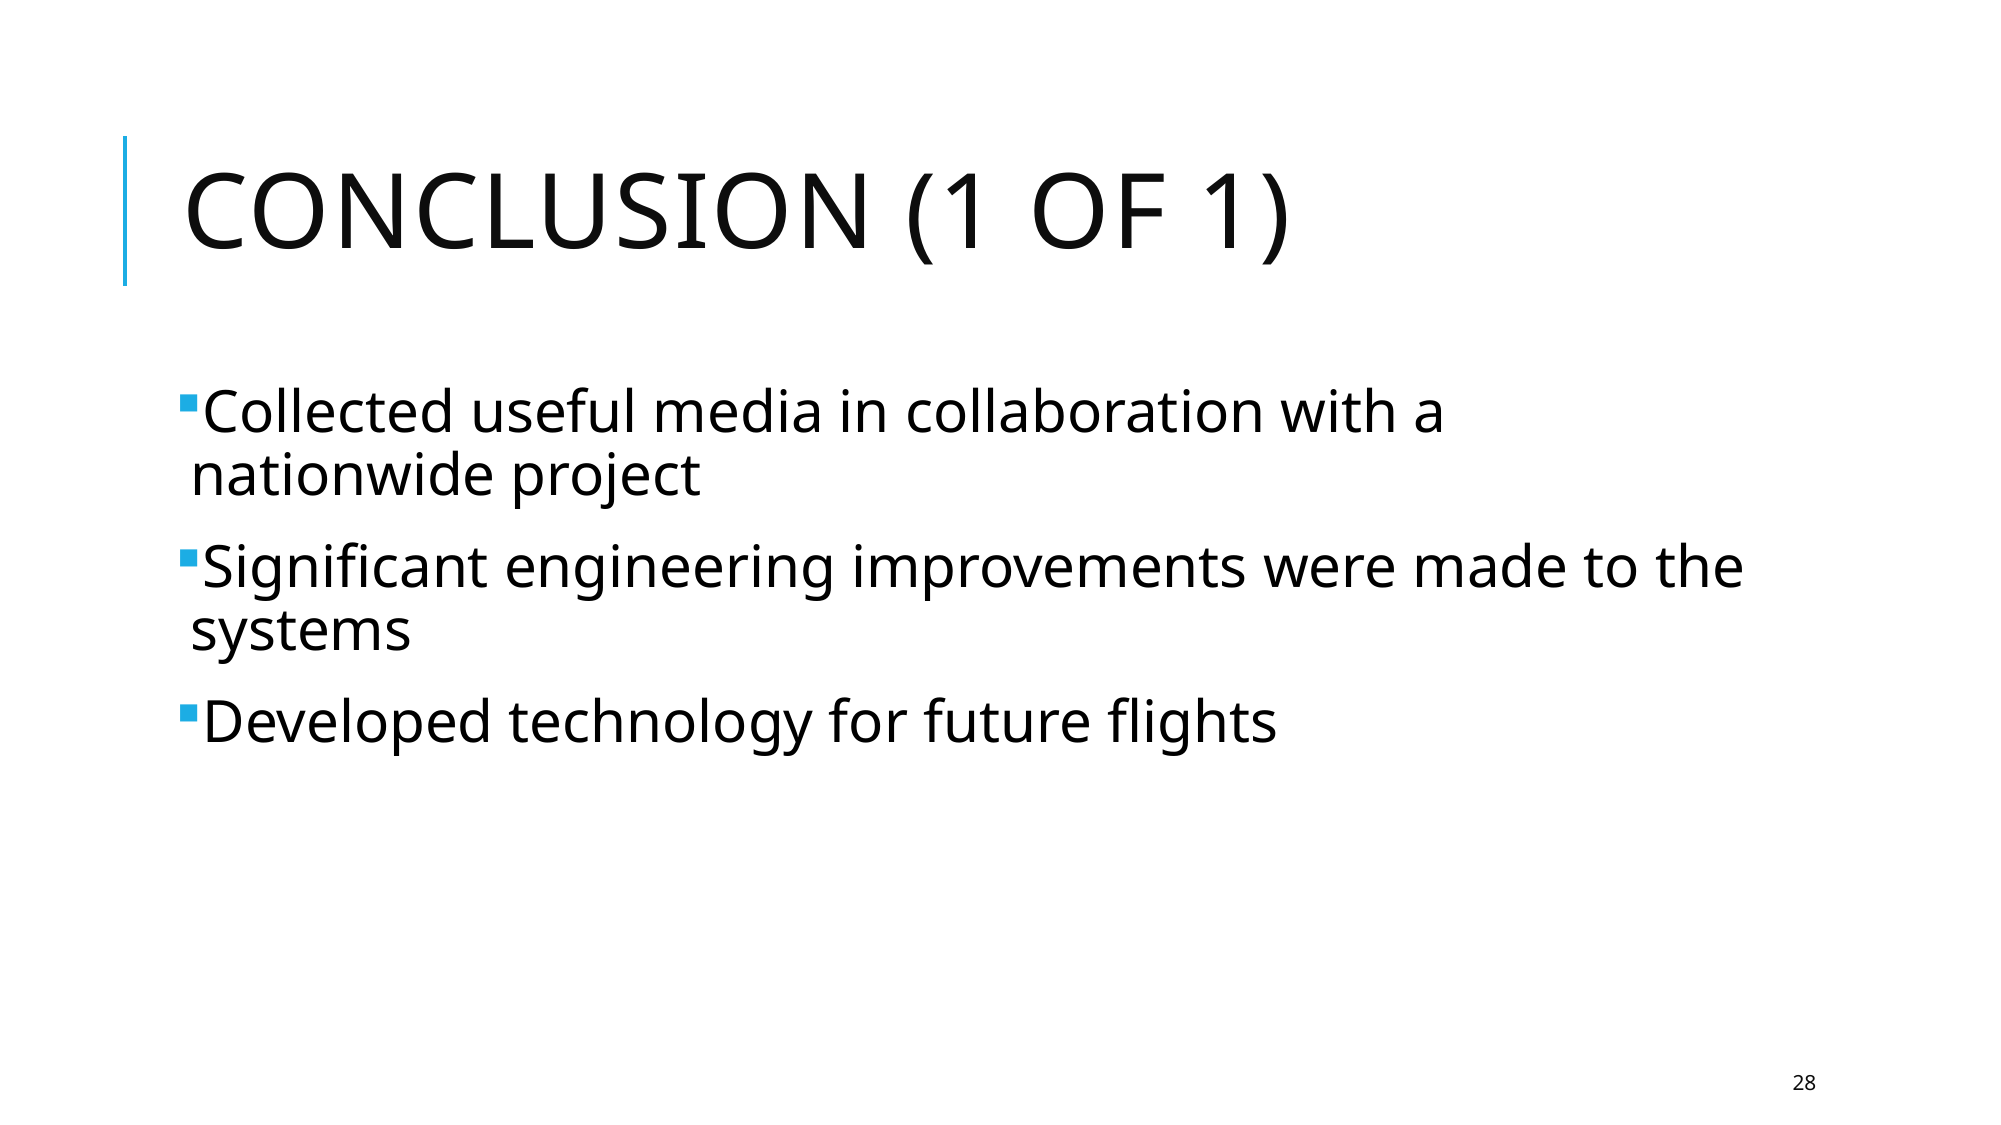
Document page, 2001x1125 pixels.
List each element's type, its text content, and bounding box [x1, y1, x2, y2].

list Collected useful media in collaboration with a nationwide project Significant engineering improvements were made to the systems Developed technology for future flights [168, 375, 1763, 1035]
slide_number 28 [1777, 1061, 1938, 1107]
title Conclusion (1 of 1) [168, 96, 1763, 342]
